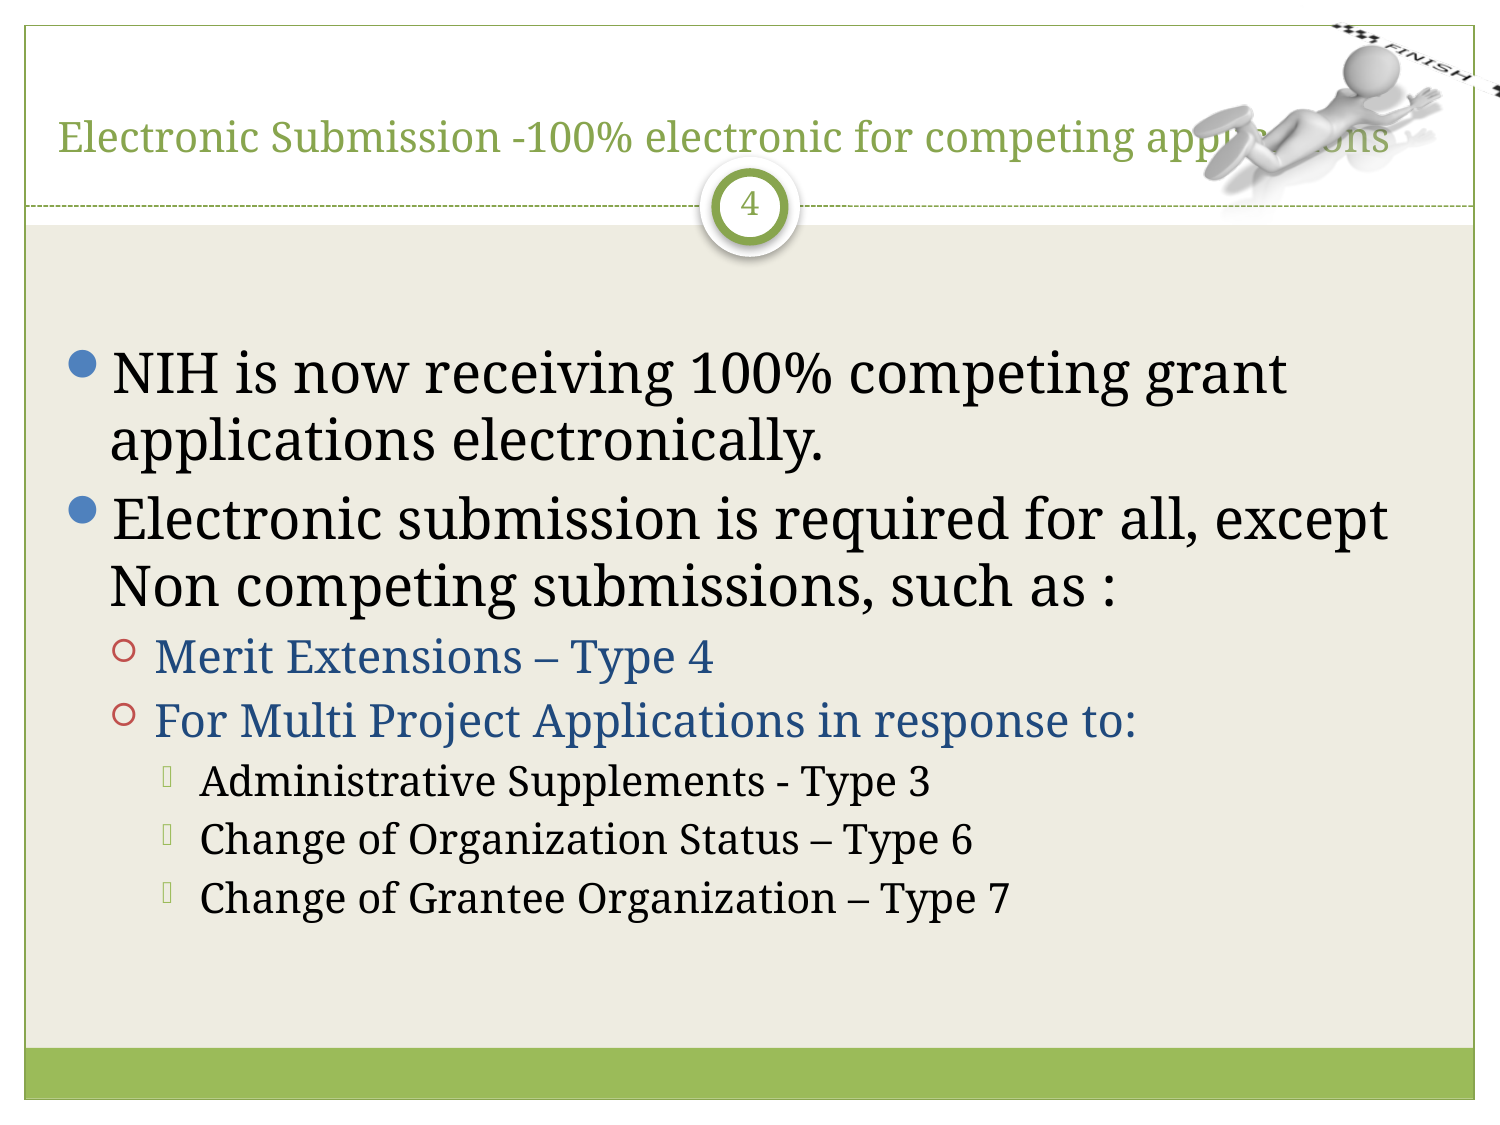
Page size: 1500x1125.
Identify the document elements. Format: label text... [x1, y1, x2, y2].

list NIH is now receiving 100% competing grant applications electronically. Electronic submission is required for all, except Non competing submissions, such as : Merit Extensions – Type 4 For Multi Project Applications in response to: Administrative Supplements - Type 3 Change of Organization Status – Type 6 Change of Grantee Organization – Type 7 [49, 250, 1445, 1001]
title Electronic Submission -100% electronic for competing applications [24, 56, 1149, 169]
slide_number 4 [712, 168, 788, 241]
picture [1156, 0, 1500, 225]
